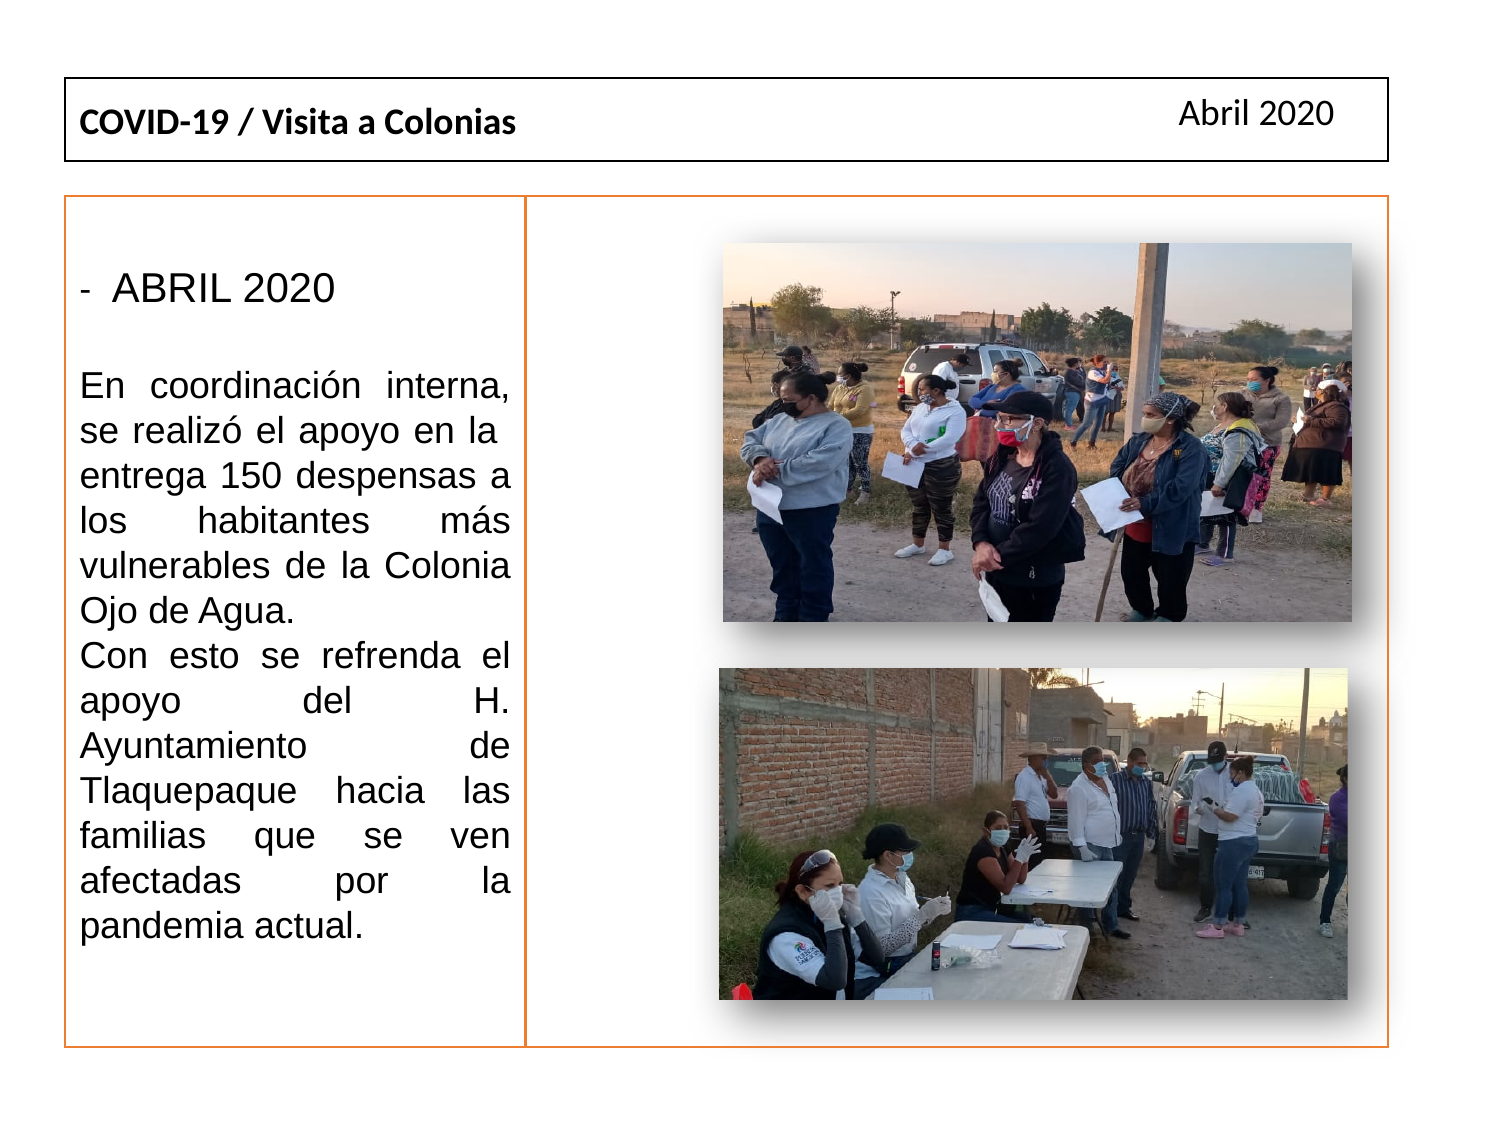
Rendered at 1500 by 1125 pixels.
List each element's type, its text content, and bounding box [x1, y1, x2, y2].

text_box Abril 2020 [1163, 80, 1350, 141]
text_box COVID-19 / Visita a Colonias [64, 77, 1389, 162]
text_box - ABRIL 2020 En coordinación interna, se realizó el apoyo en la entrega 150 despensas a los habitantes más vulnerables de la Colonia Ojo de Agua. Con esto se refrenda el apoyo del H. Ayuntamiento de Tlaquepaque hacia las familias que se ven afectadas por la pandemia actual. [64, 253, 525, 954]
text_box [64, 195, 1389, 1048]
picture [718, 668, 1348, 1000]
picture [723, 243, 1352, 622]
